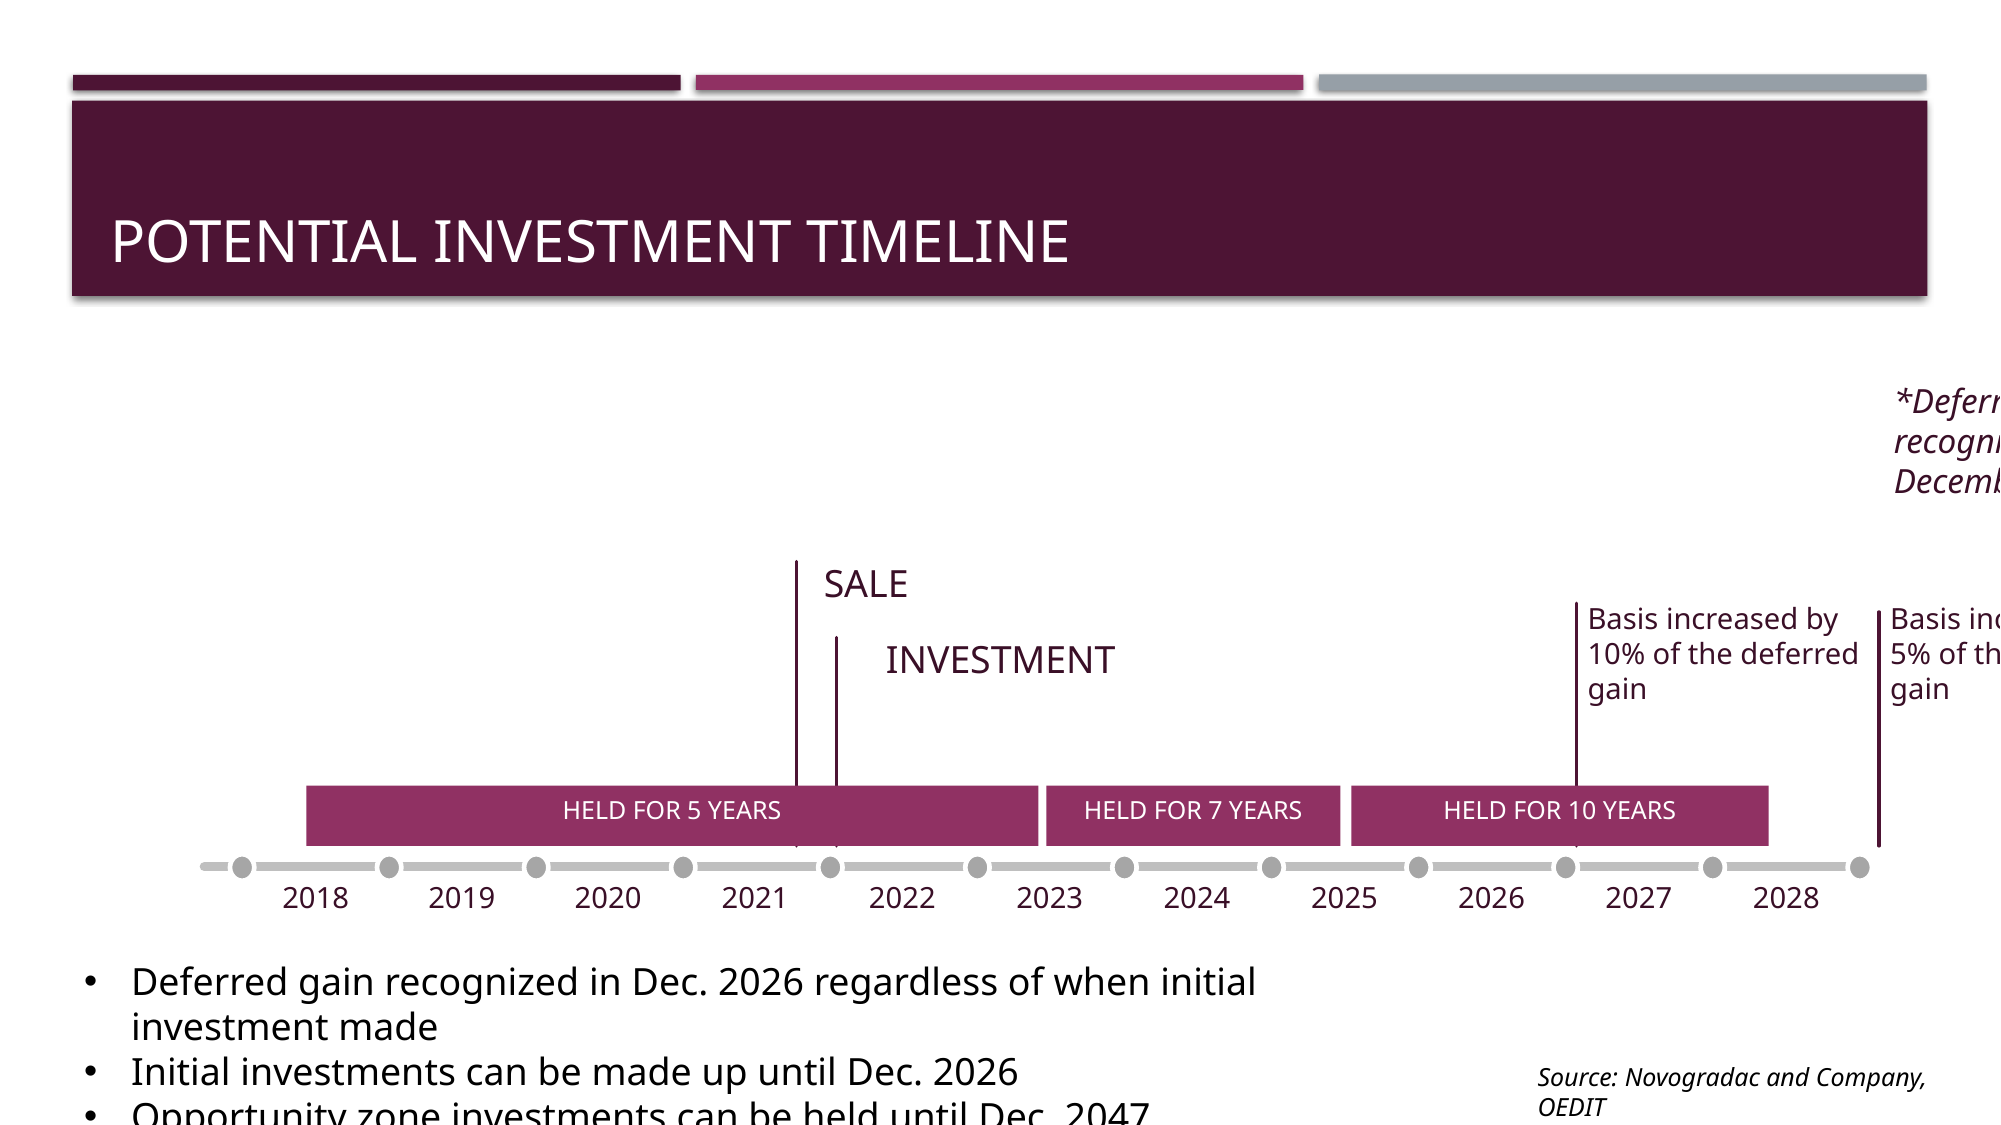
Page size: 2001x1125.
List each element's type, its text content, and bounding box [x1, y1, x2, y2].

text_box Source: Novogradac and Company, OEDIT [1522, 1053, 1974, 1125]
text_box Deferred gain recognized in Dec. 2026 regardless of when initial investment made Initial investments can be made up until Dec. 2026 Opportunity zone investments can be held until Dec. 2047 [69, 950, 1407, 1125]
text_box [203, 324, 2000, 924]
title Potential investment timeline [95, 115, 1905, 282]
